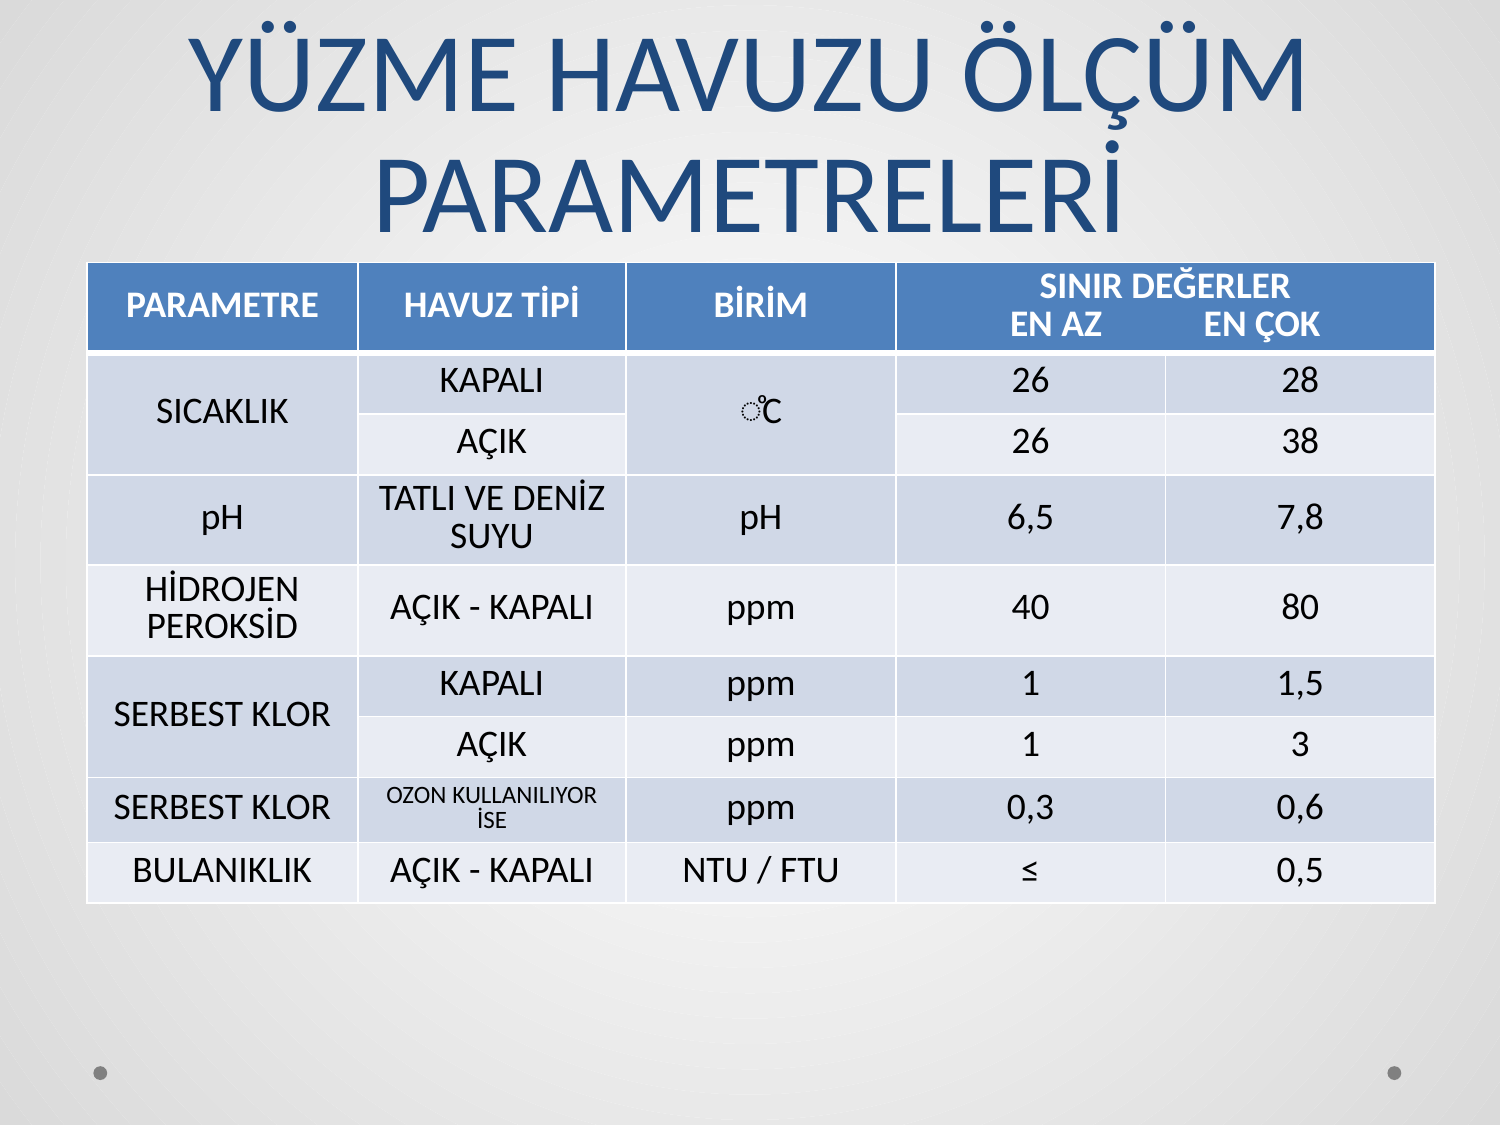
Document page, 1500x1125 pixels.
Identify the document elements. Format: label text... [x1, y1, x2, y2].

table_cell ppm [627, 717, 895, 777]
table_cell BULANIKLIK [88, 843, 357, 902]
table_cell KAPALI [359, 657, 625, 716]
table_header PARAMETRE [88, 263, 357, 350]
table_cell AÇIK [359, 415, 625, 474]
table_cell ͦC [627, 356, 895, 474]
table_header BİRİM [627, 263, 895, 350]
table_cell 1 [897, 657, 1165, 716]
table_cell ≤ [897, 843, 1165, 902]
table_cell 1,5 [1166, 657, 1434, 716]
table_cell 0,6 [1166, 778, 1434, 842]
table_cell SERBEST KLOR [88, 657, 357, 777]
table_cell TATLI VE DENİZ SUYU [359, 476, 625, 564]
table_cell NTU / FTU [627, 843, 895, 902]
table_cell HİDROJEN PEROKSİD [88, 566, 357, 655]
table_cell ppm [627, 657, 895, 716]
table_cell SERBEST KLOR [88, 778, 357, 842]
table_cell 80 [1166, 566, 1434, 655]
table_cell 38 [1166, 415, 1434, 474]
table_cell 26 [897, 415, 1165, 474]
table_header HAVUZ TİPİ [359, 263, 625, 350]
table_cell ppm [627, 778, 895, 842]
table_cell 7,8 [1166, 476, 1434, 564]
table_cell 1 [897, 717, 1165, 777]
table_cell 26 [897, 356, 1165, 413]
table_cell AÇIK [359, 717, 625, 777]
table_cell SICAKLIK [88, 356, 357, 474]
title YÜZME HAVUZU ÖLÇÜM PARAMETRELERİ [75, 0, 1425, 263]
table_cell 28 [1166, 356, 1434, 413]
table_cell OZON KULLANILIYOR İSE [359, 778, 625, 842]
table_cell ppm [627, 566, 895, 655]
table_cell KAPALI [359, 356, 625, 413]
table_cell 6,5 [897, 476, 1165, 564]
table_cell 3 [1166, 717, 1434, 777]
table_cell pH [627, 476, 895, 564]
table_cell 40 [897, 566, 1165, 655]
table_cell 0,3 [897, 778, 1165, 842]
table_cell pH [88, 476, 357, 564]
table_cell AÇIK - KAPALI [359, 843, 625, 902]
table_header SINIR DEĞERLER EN AZ EN ÇOK [897, 263, 1434, 350]
table_cell AÇIK - KAPALI [359, 566, 625, 655]
table_cell 0,5 [1166, 843, 1434, 902]
